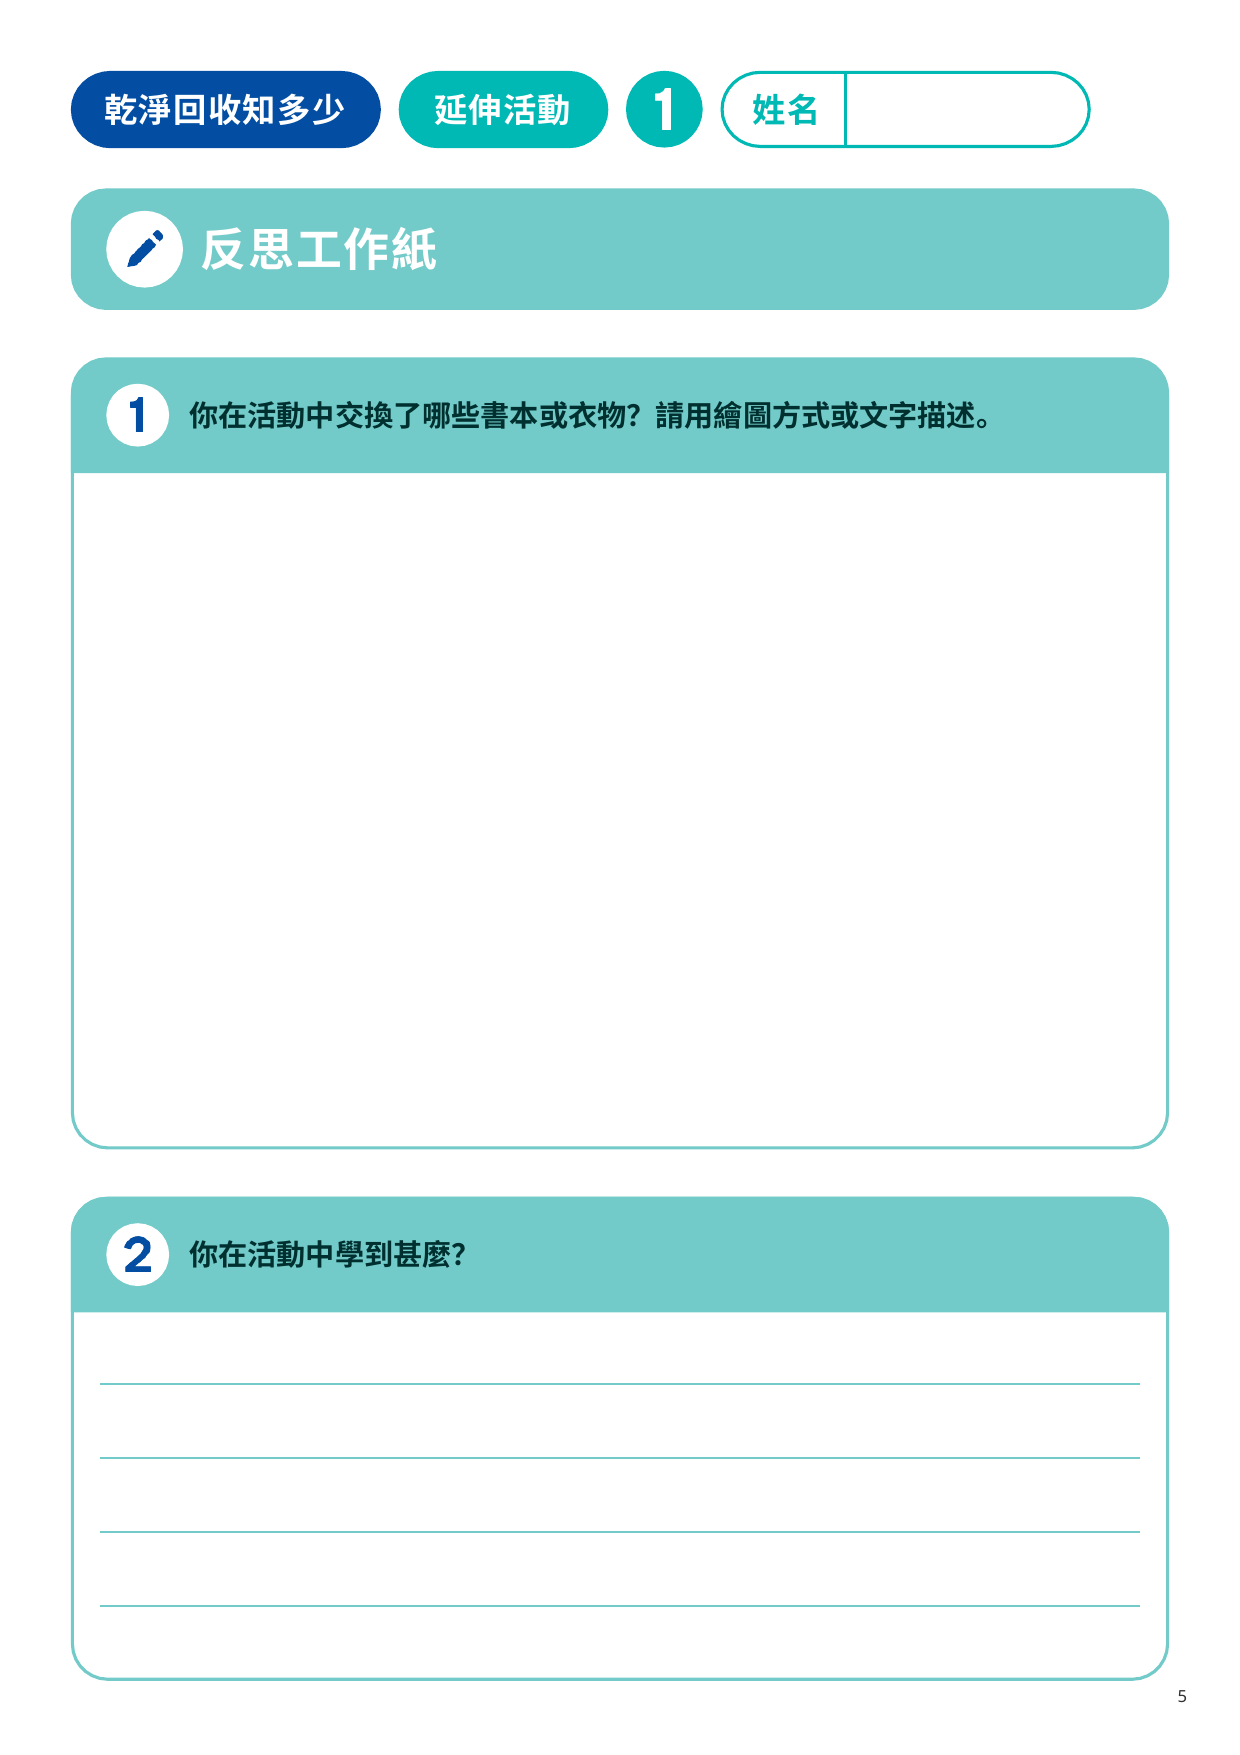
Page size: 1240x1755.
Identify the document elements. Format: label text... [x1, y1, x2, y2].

text_box [398, 70, 609, 149]
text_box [100, 1222, 1140, 1608]
text_box [70, 70, 381, 149]
text_box 乾淨回收知多少 [102, 86, 352, 129]
slide_number 5 [1171, 1686, 1206, 1755]
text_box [70, 1196, 1170, 1682]
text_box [105, 210, 184, 288]
text_box [722, 72, 1090, 147]
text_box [70, 359, 1170, 1150]
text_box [625, 70, 703, 148]
text_box 反思工作紙 [198, 218, 444, 276]
text_box [70, 188, 1170, 310]
text_box 延伸活動 [432, 86, 577, 129]
text_box 姓名 [750, 86, 826, 129]
